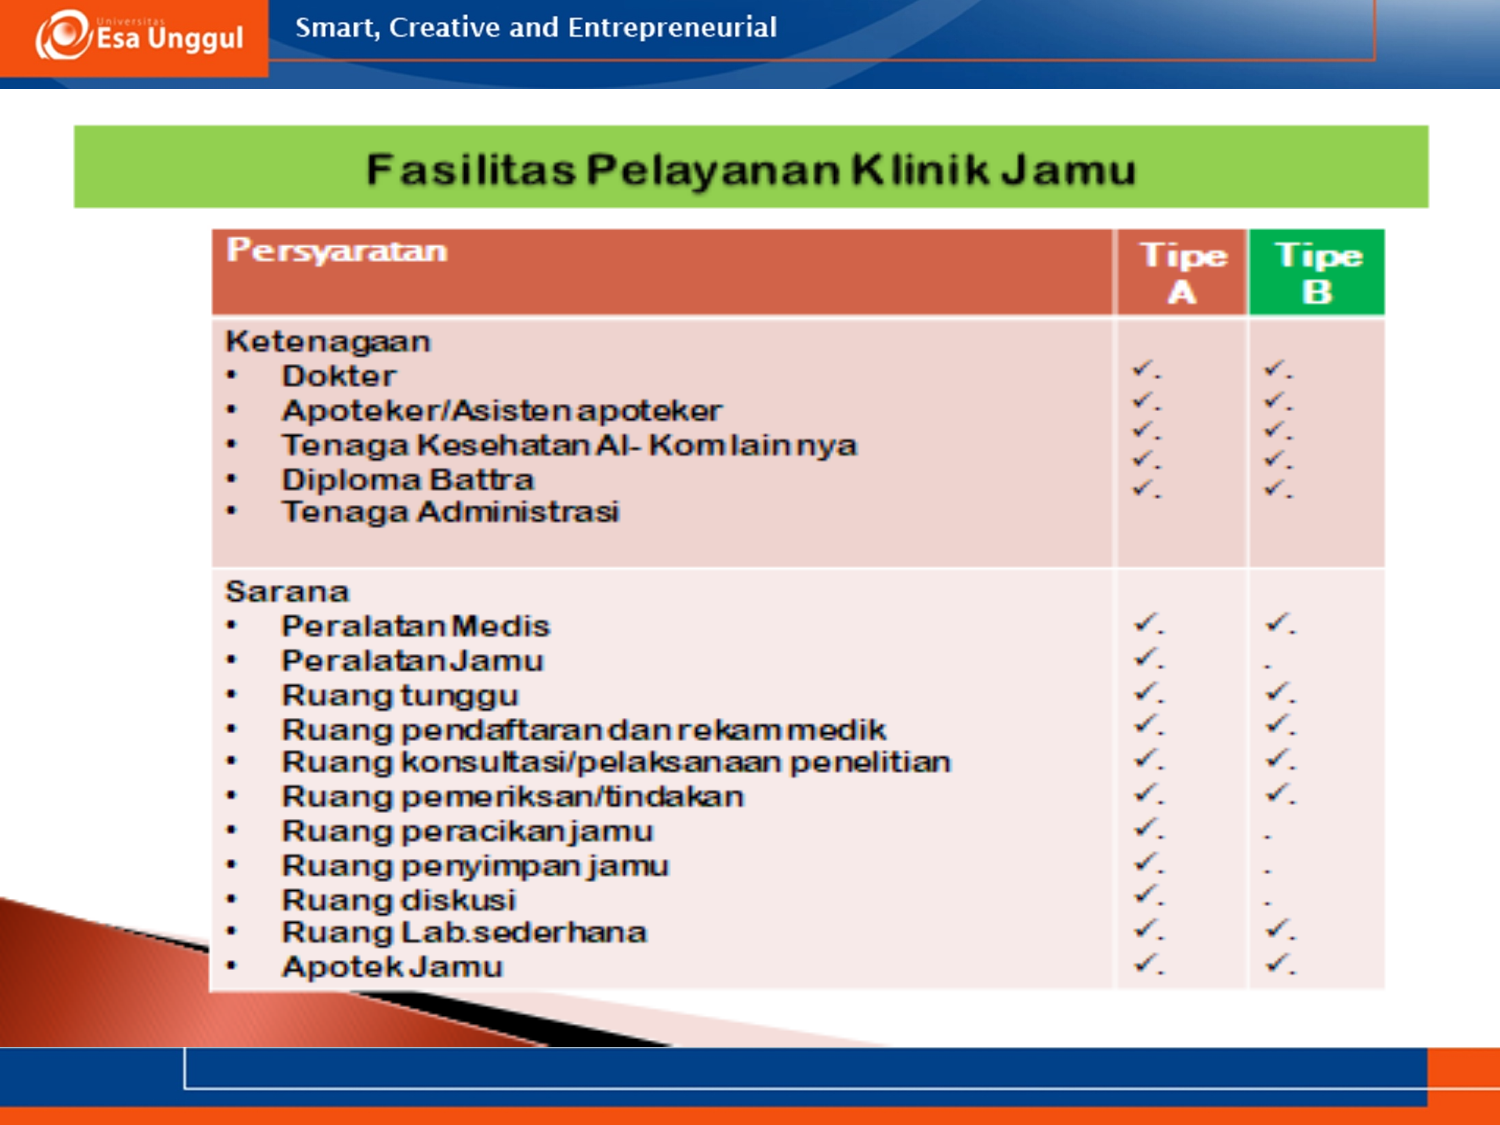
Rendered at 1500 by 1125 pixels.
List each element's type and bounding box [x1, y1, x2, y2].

picture [0, 0, 1500, 89]
picture [0, 1047, 1500, 1125]
list [0, 89, 1500, 1047]
